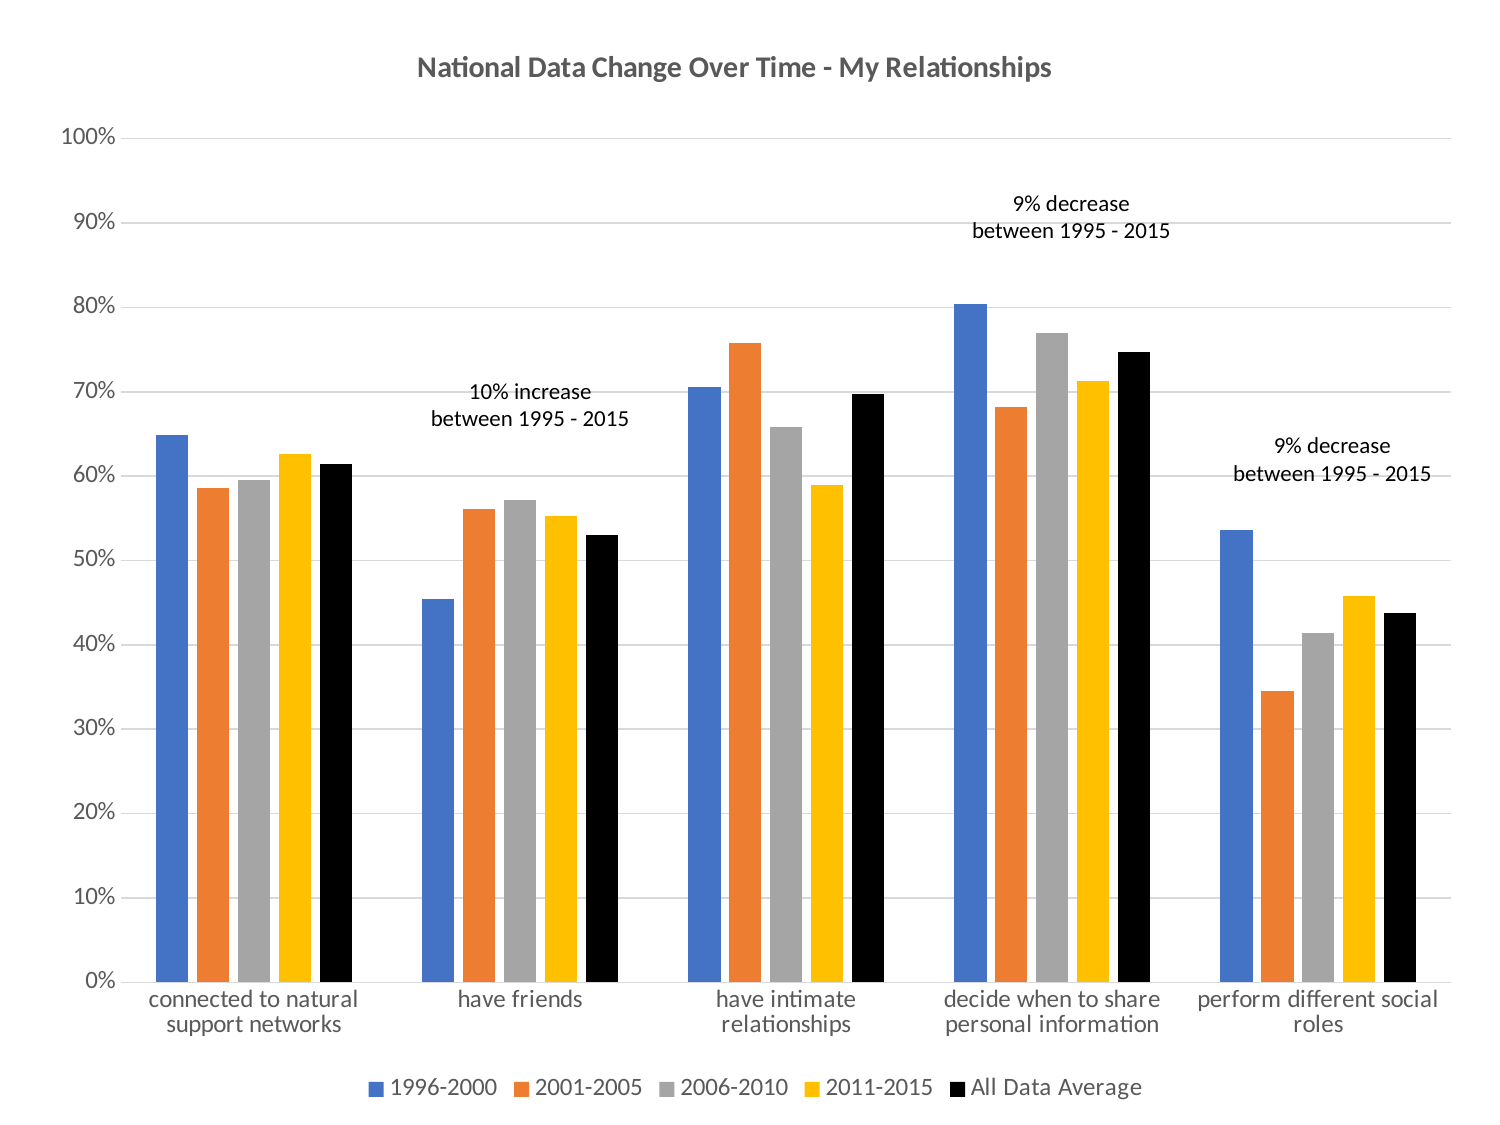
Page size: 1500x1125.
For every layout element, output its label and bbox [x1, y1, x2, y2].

chart [31, 27, 1481, 1108]
